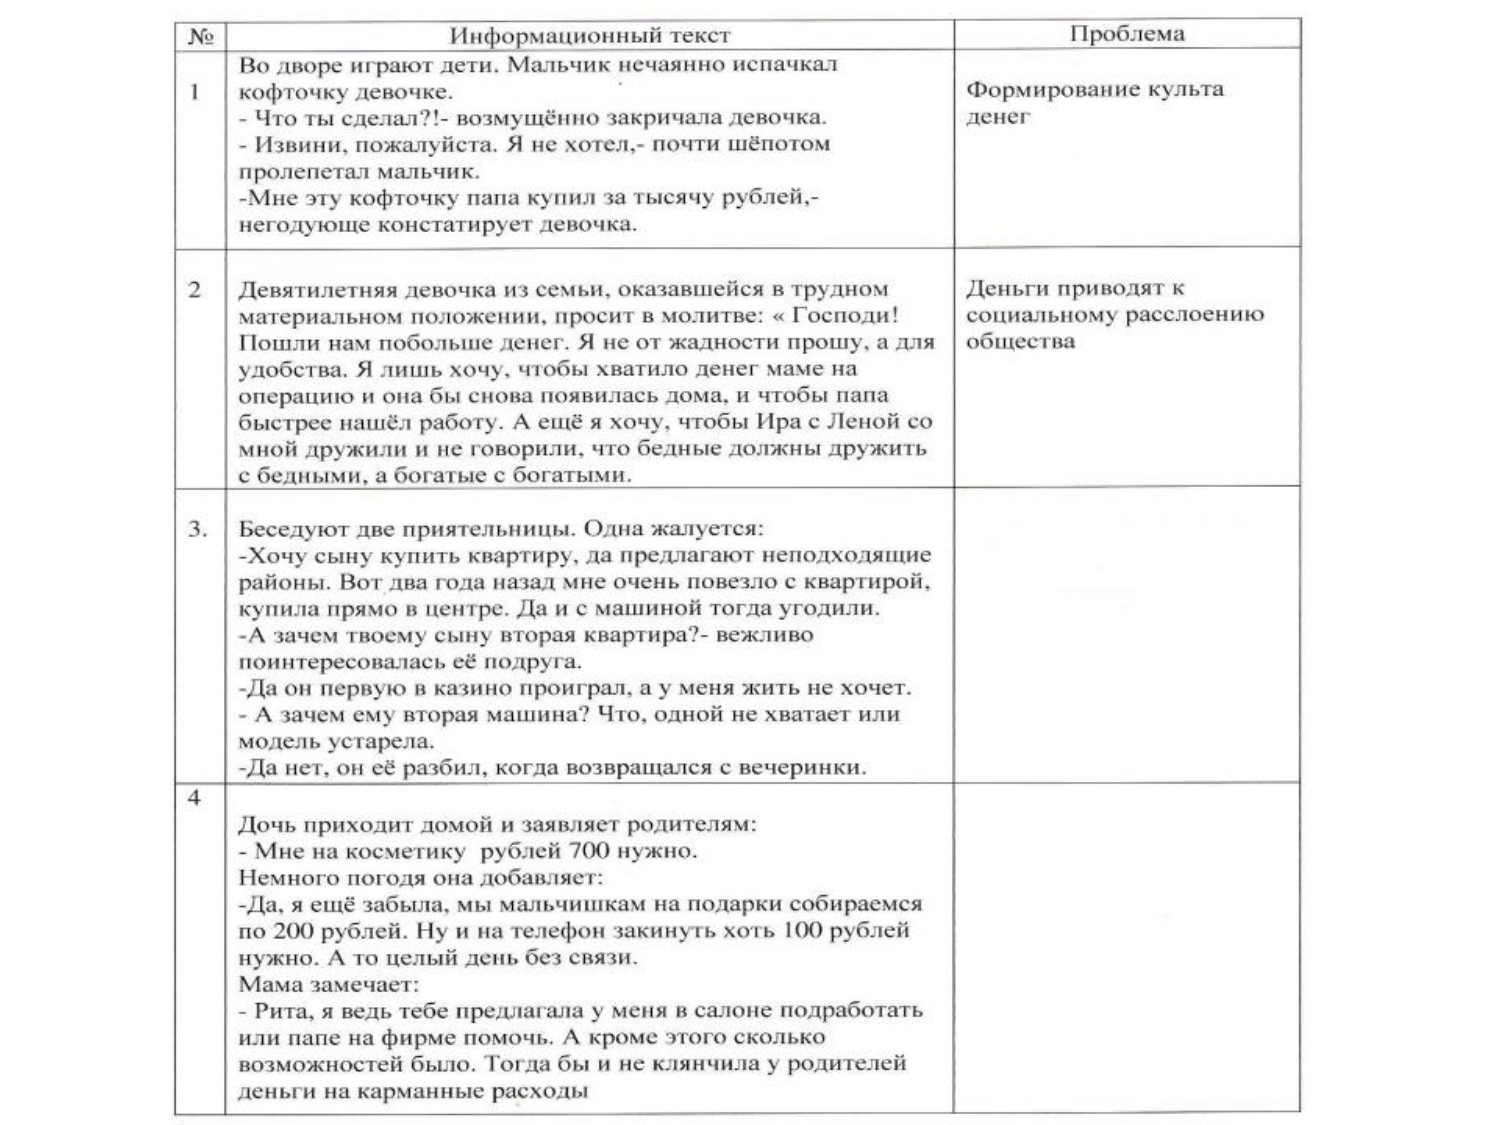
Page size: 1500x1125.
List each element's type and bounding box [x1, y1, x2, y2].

picture [159, 0, 1330, 1125]
